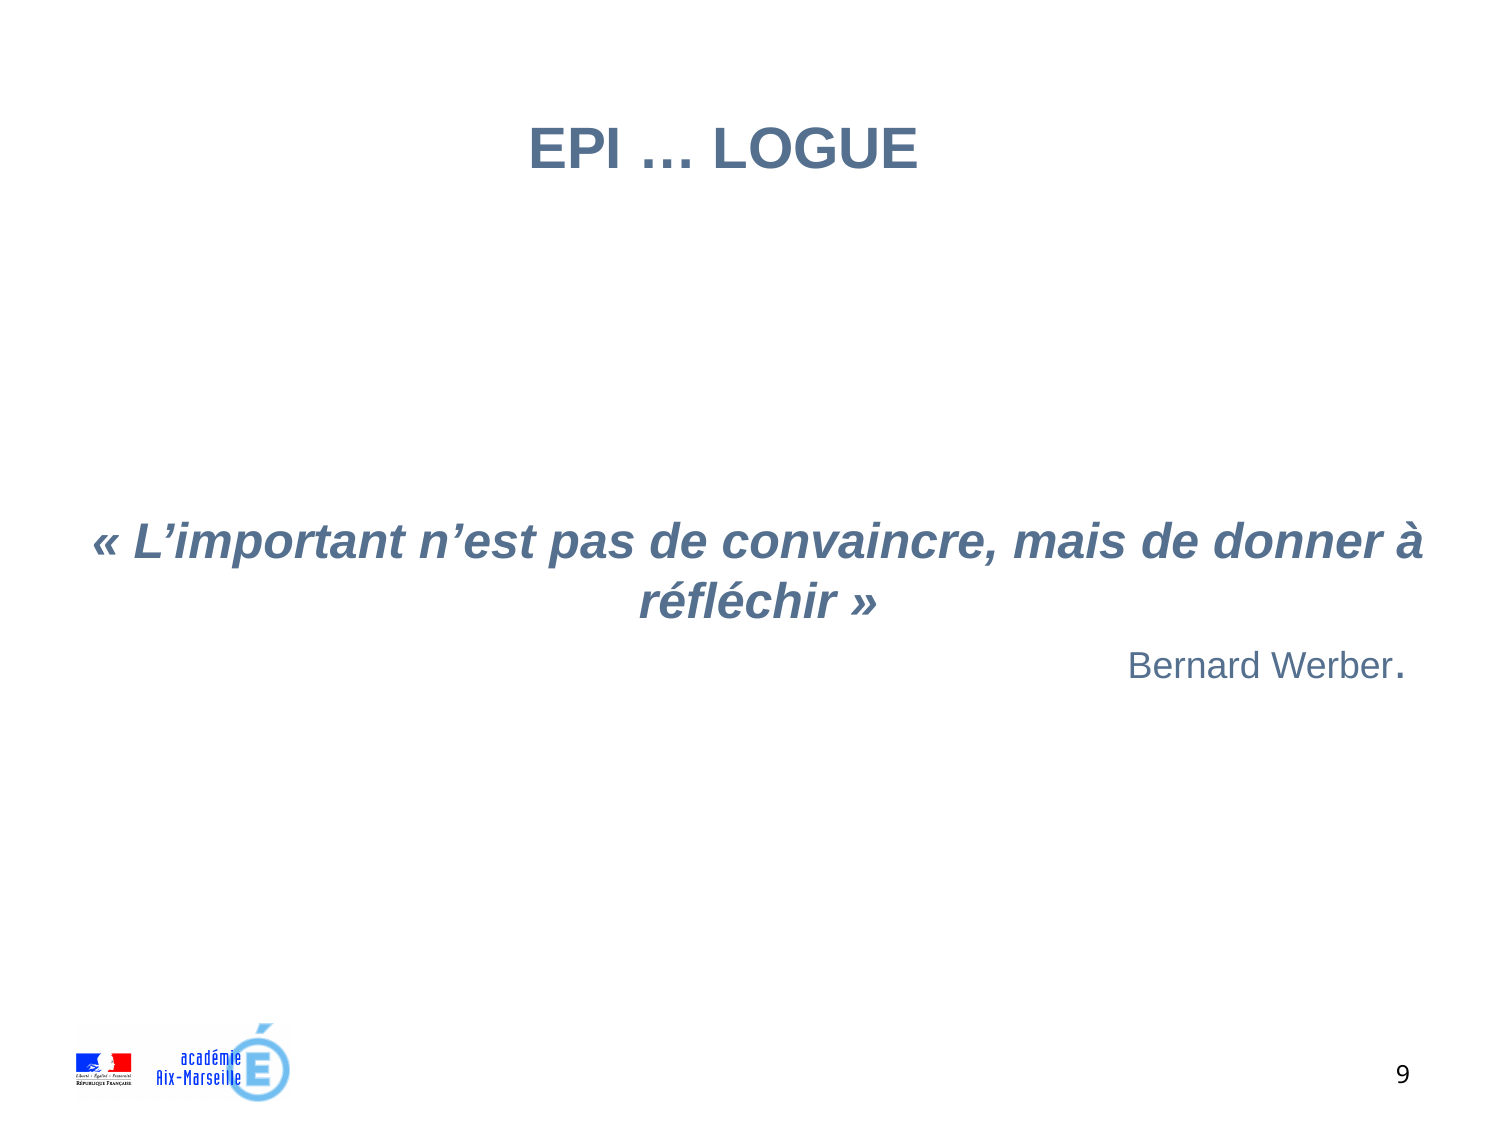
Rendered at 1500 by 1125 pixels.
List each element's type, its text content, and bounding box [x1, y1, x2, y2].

title EPI … LOGUE [23, 0, 1425, 188]
slide_number 9 [1074, 1024, 1426, 1101]
picture [76, 1023, 290, 1102]
text_box « L’important n’est pas de convaincre, mais de donner à réfléchir » Bernard Werber. [70, 381, 1447, 741]
